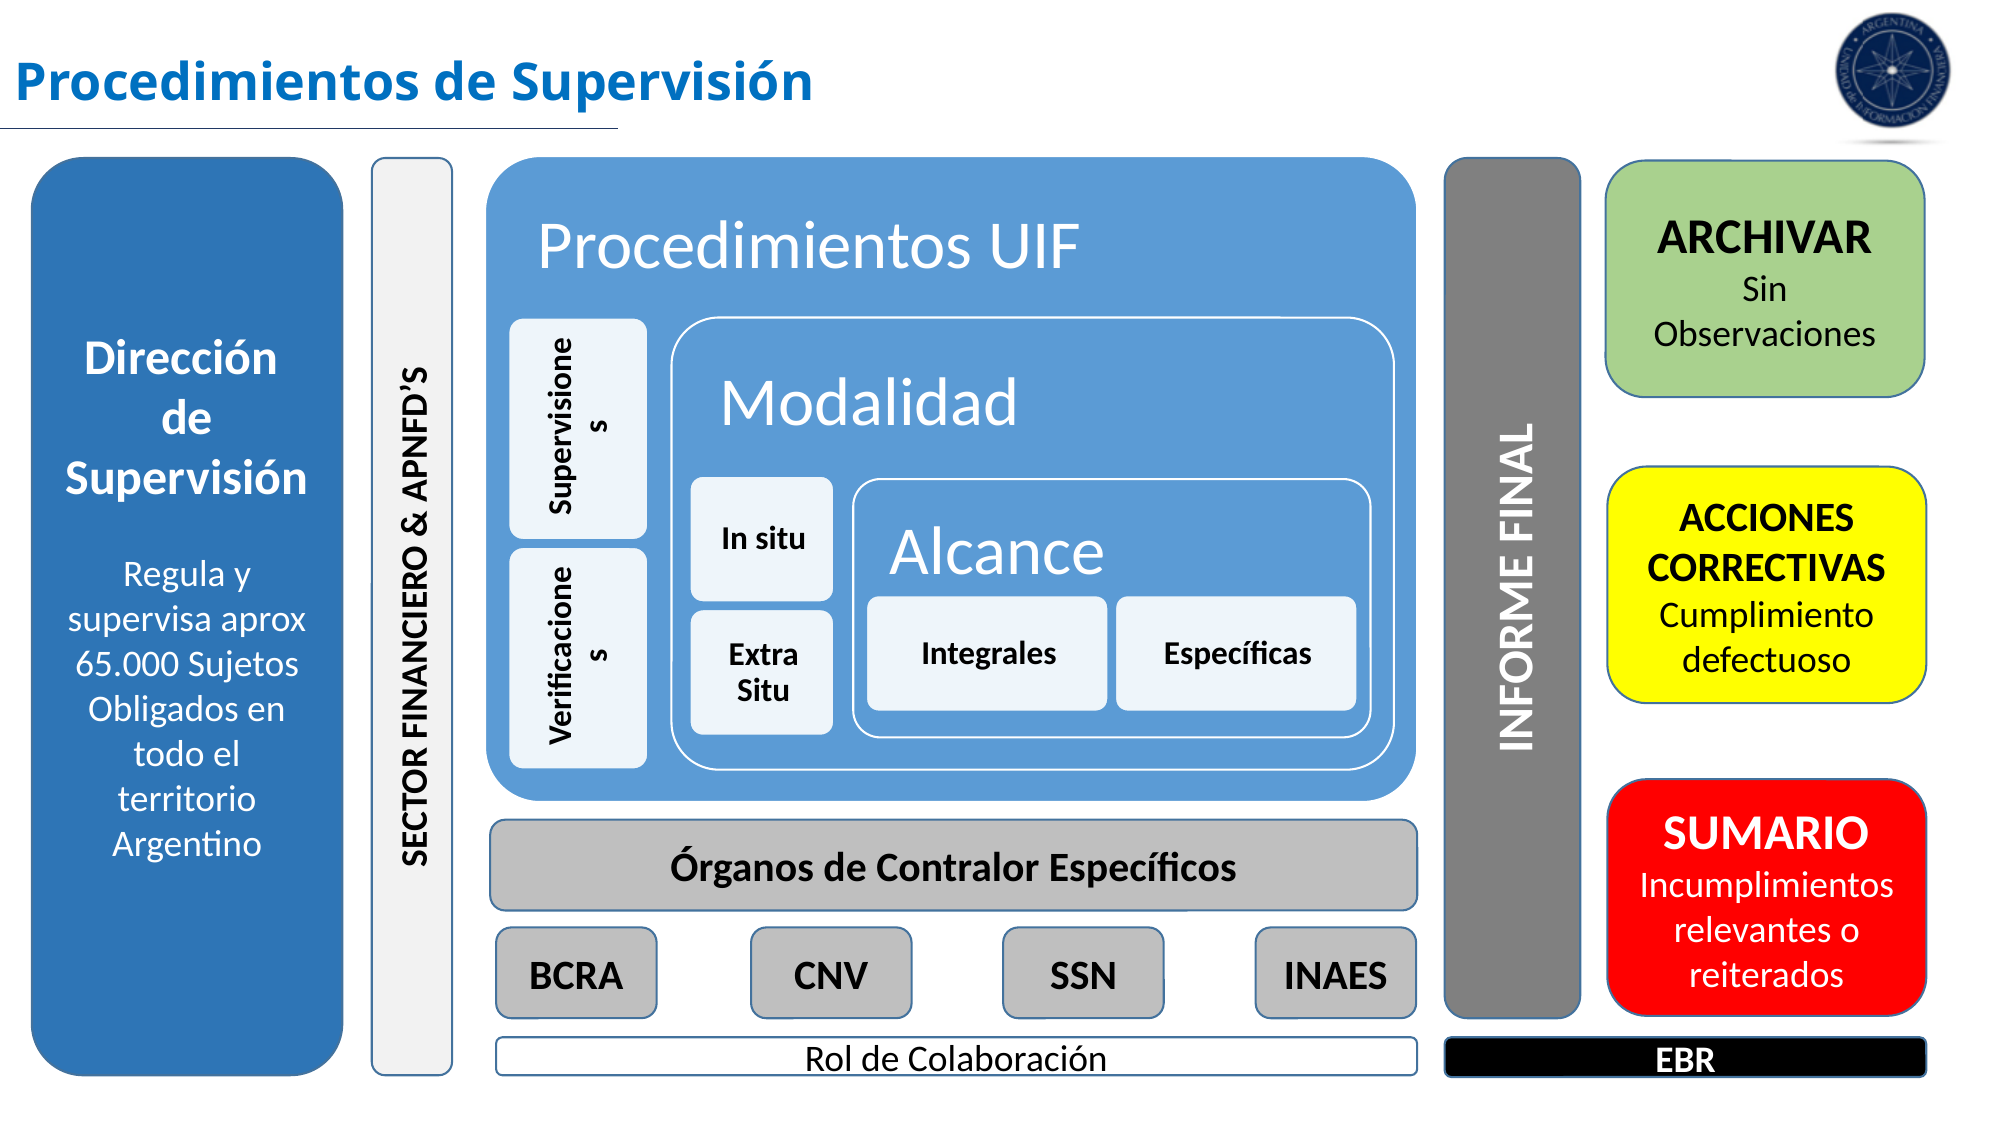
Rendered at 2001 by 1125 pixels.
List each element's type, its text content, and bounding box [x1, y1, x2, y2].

text_box EBR [1443, 1036, 1928, 1079]
text_box Rol de Colaboración [495, 1036, 1419, 1077]
text_box SUMARIO Incumplimientos relevantes o reiterados [1606, 778, 1928, 1017]
text_box INAES [1254, 926, 1418, 1020]
text_box CNV [750, 926, 913, 1020]
text_box Órganos de Contralor Específicos [489, 818, 1419, 912]
picture [1814, 11, 1967, 159]
text_box SSN [1002, 926, 1165, 1020]
text_box ACCIONES CORRECTIVAS Cumplimiento defectuoso [1606, 465, 1928, 705]
text_box BCRA [495, 926, 658, 1020]
text_box SECTOR FINANCIERO & APNFD’S [370, 156, 454, 1077]
text_box Procedimientos de Supervisión [0, 40, 1397, 118]
text_box ARCHIVAR Sin Observaciones [1604, 159, 1926, 399]
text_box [485, 156, 1418, 803]
text_box INFORME FINAL [1443, 156, 1582, 1020]
text_box Dirección de Supervisión Regula y supervisa aprox 65.000 Sujetos Obligados en todo el territorio Argentino [30, 156, 344, 1077]
